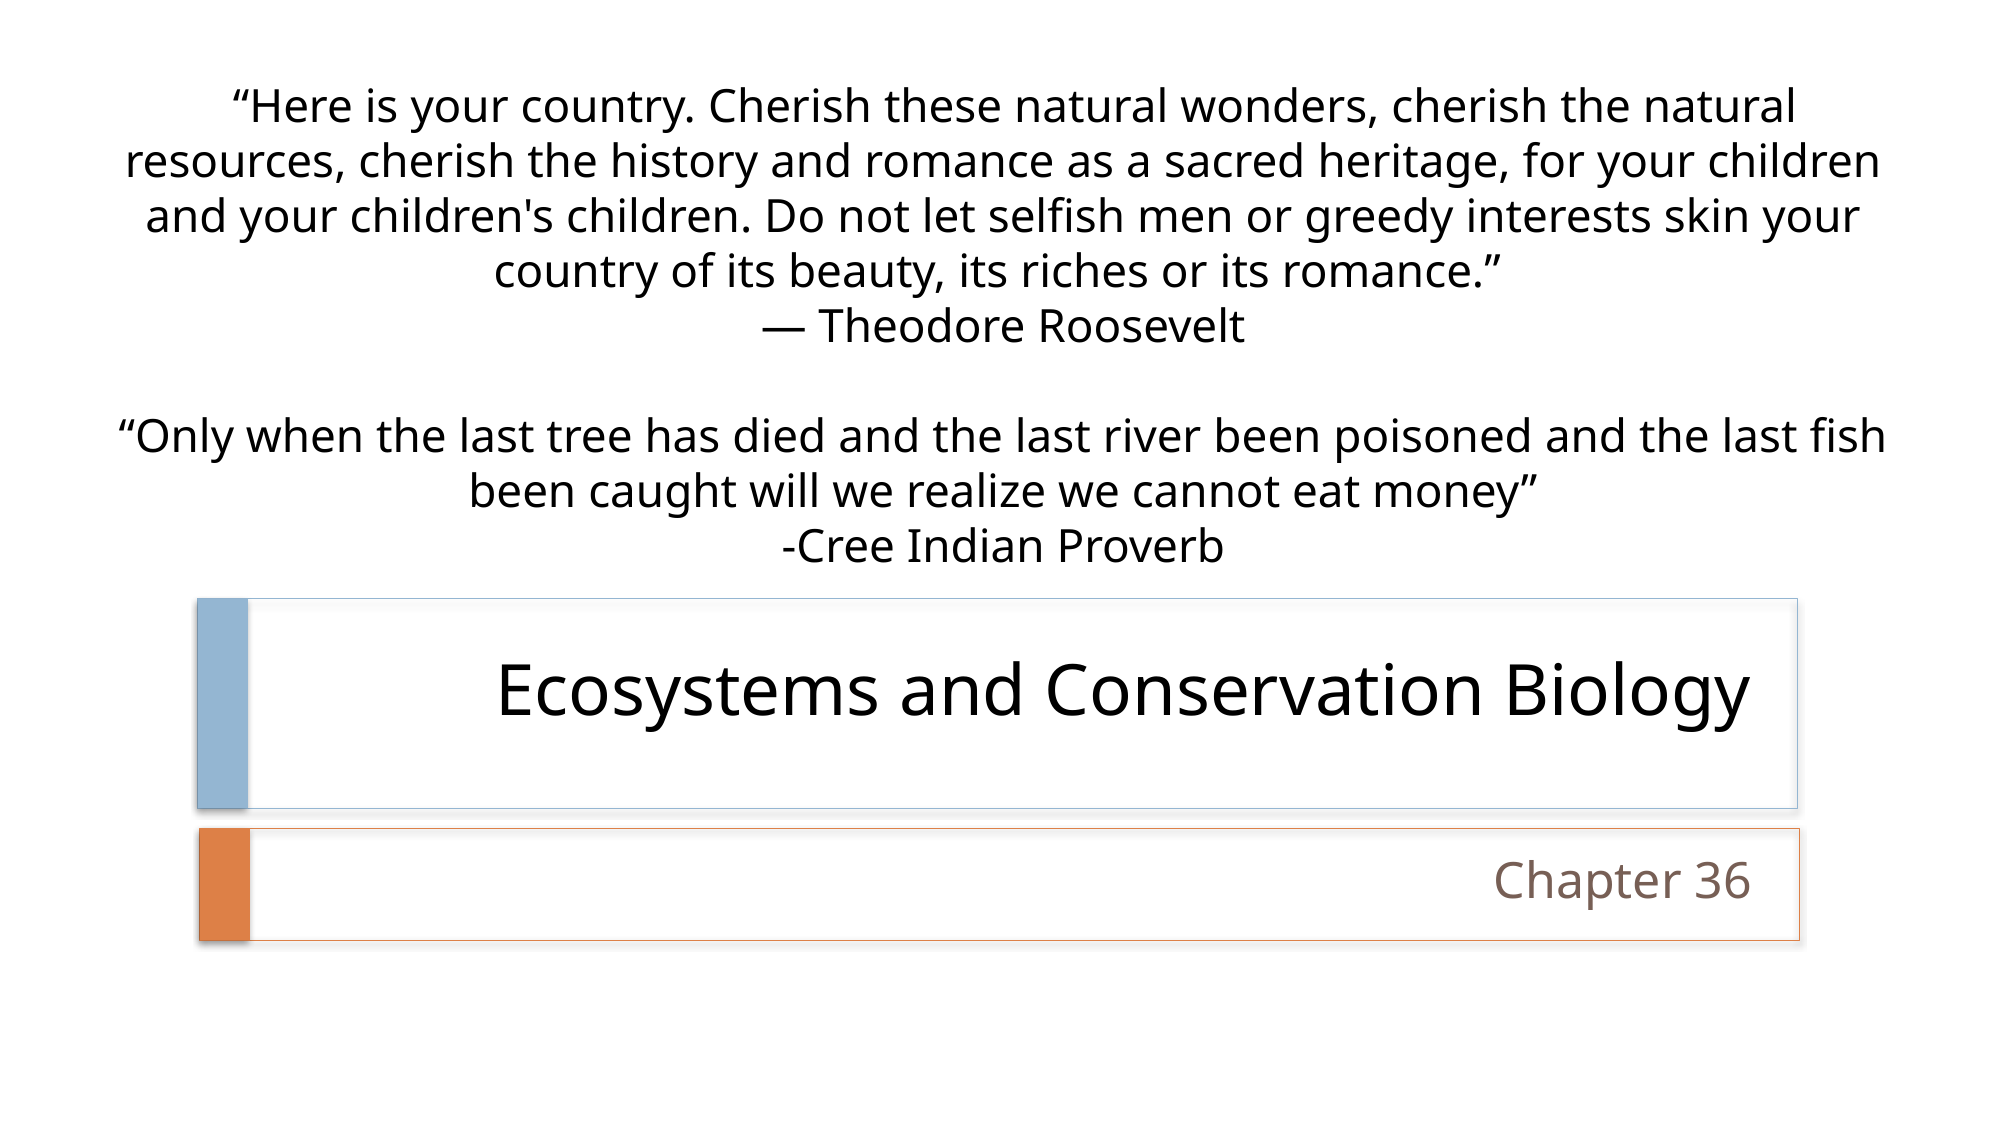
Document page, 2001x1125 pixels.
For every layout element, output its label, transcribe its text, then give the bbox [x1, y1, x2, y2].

title Ecosystems and Conservation Biology [266, 689, 1767, 800]
subtitle Chapter 36 [266, 840, 1767, 929]
text_box “Here is your country. Cherish these natural wonders, cherish the natural resources, cherish the history and romance as a sacred heritage, for your children and your children's children. Do not let selfish men or greedy interests skin your country of its beauty, its riches or its romance.” ― Theodore Roosevelt “Only when the last tree has died and the last river been poisoned and the last fish been caught will we realize we cannot eat money” -Cree Indian Proverb [79, 69, 1928, 689]
